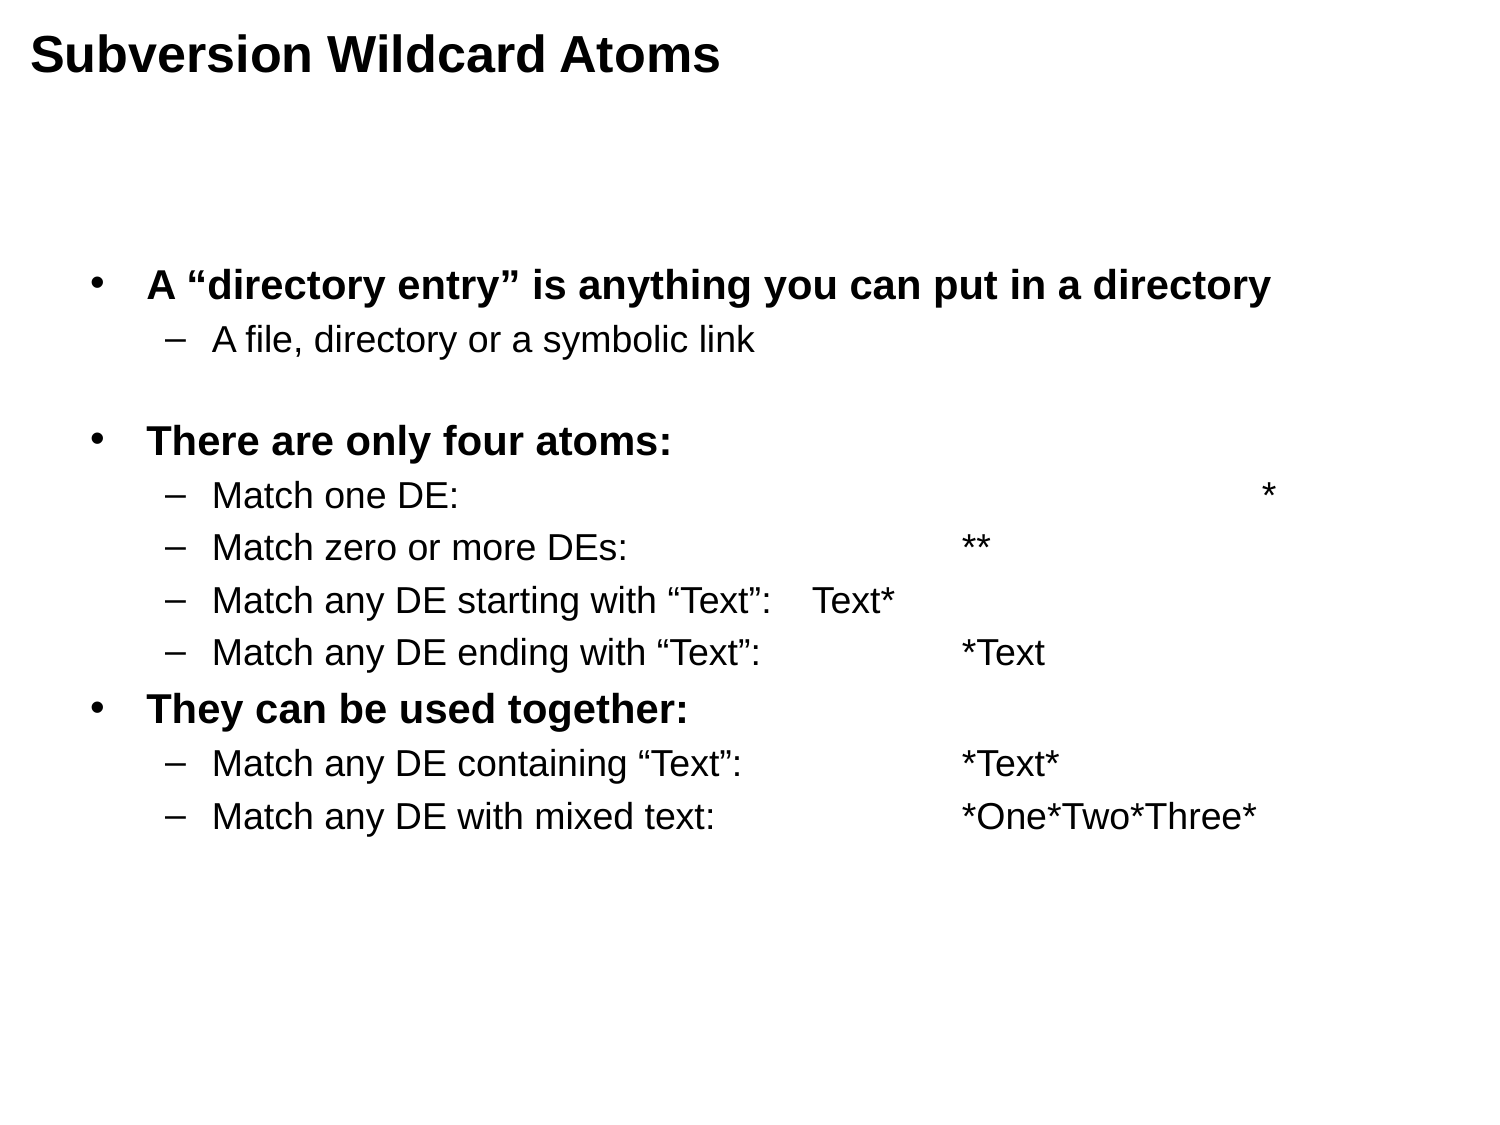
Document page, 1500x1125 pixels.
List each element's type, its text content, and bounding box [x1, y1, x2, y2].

list A “directory entry” is anything you can put in a directory A file, directory or a symbolic link There are only four atoms: Match one DE: * Match zero or more DEs: ** Match any DE starting with “Text”: Text* Match any DE ending with “Text”: *Text They can be used together: Match any DE containing “Text”: *Text* Match any DE with mixed text: *One*Two*Three* [75, 249, 1425, 1006]
title Subversion Wildcard Atoms [15, 2, 1366, 102]
